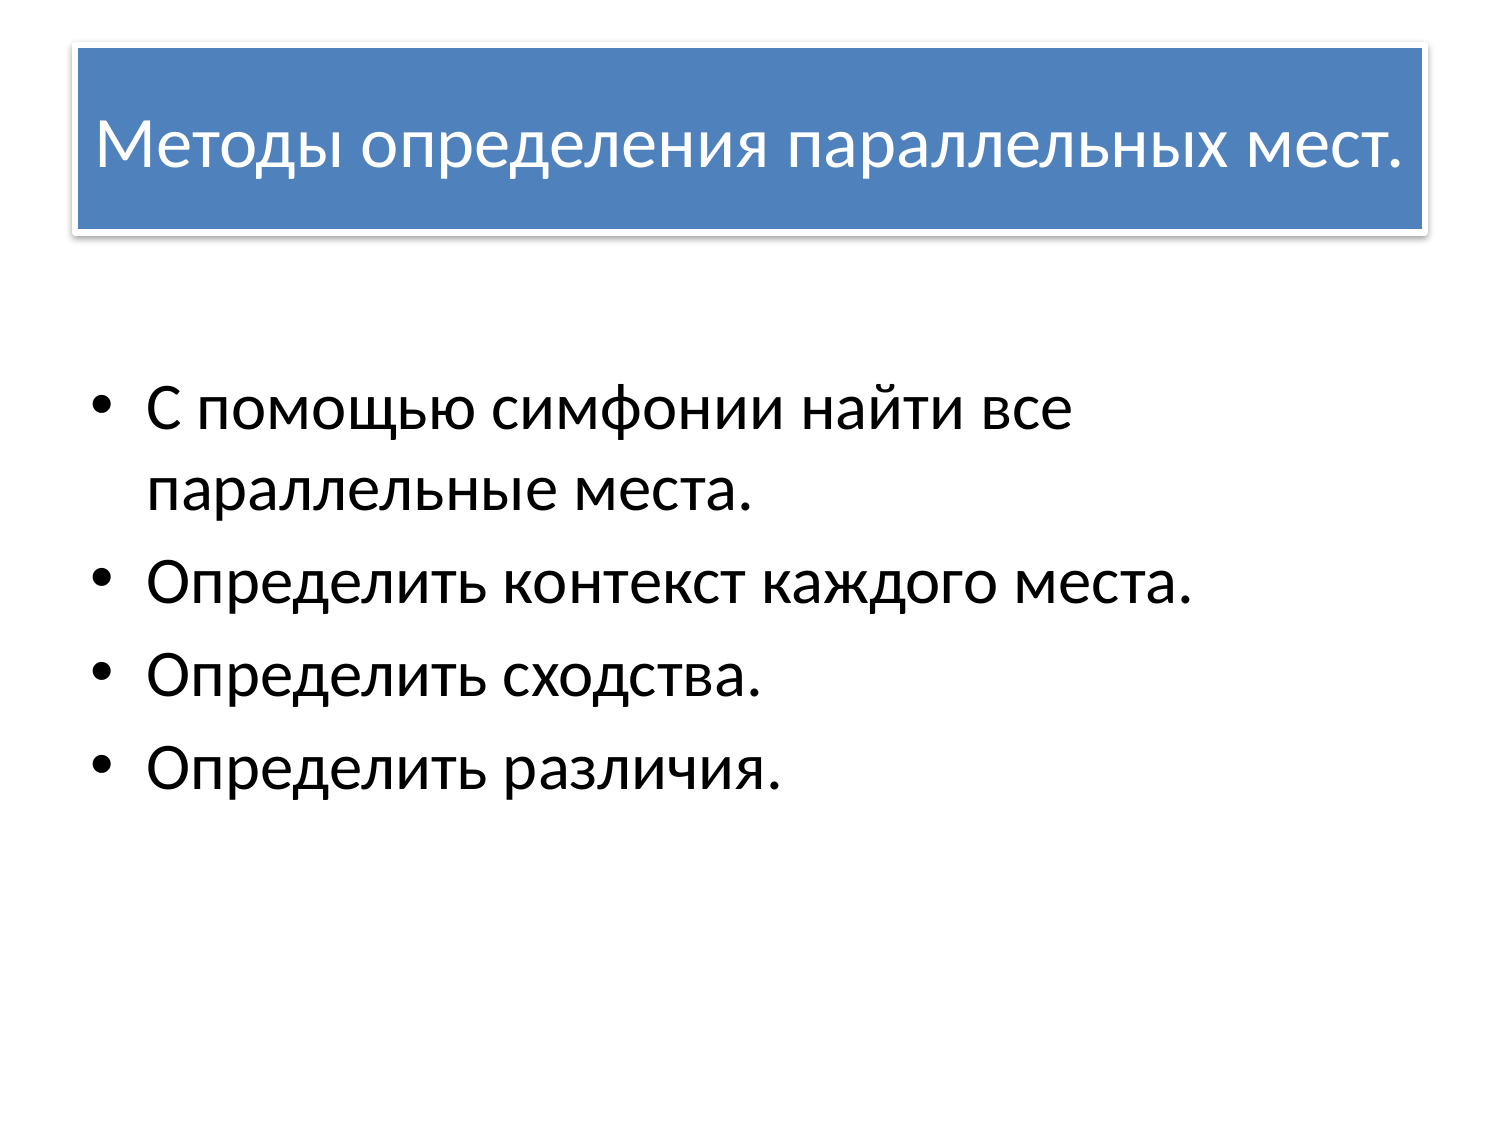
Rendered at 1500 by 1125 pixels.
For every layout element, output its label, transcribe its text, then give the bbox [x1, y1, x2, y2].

title Методы определения параллельных мест. [72, 42, 1428, 236]
list С помощью симфонии найти все параллельные места. Определить контекст каждого места. Определить сходства. Определить различия. [75, 262, 1425, 1005]
